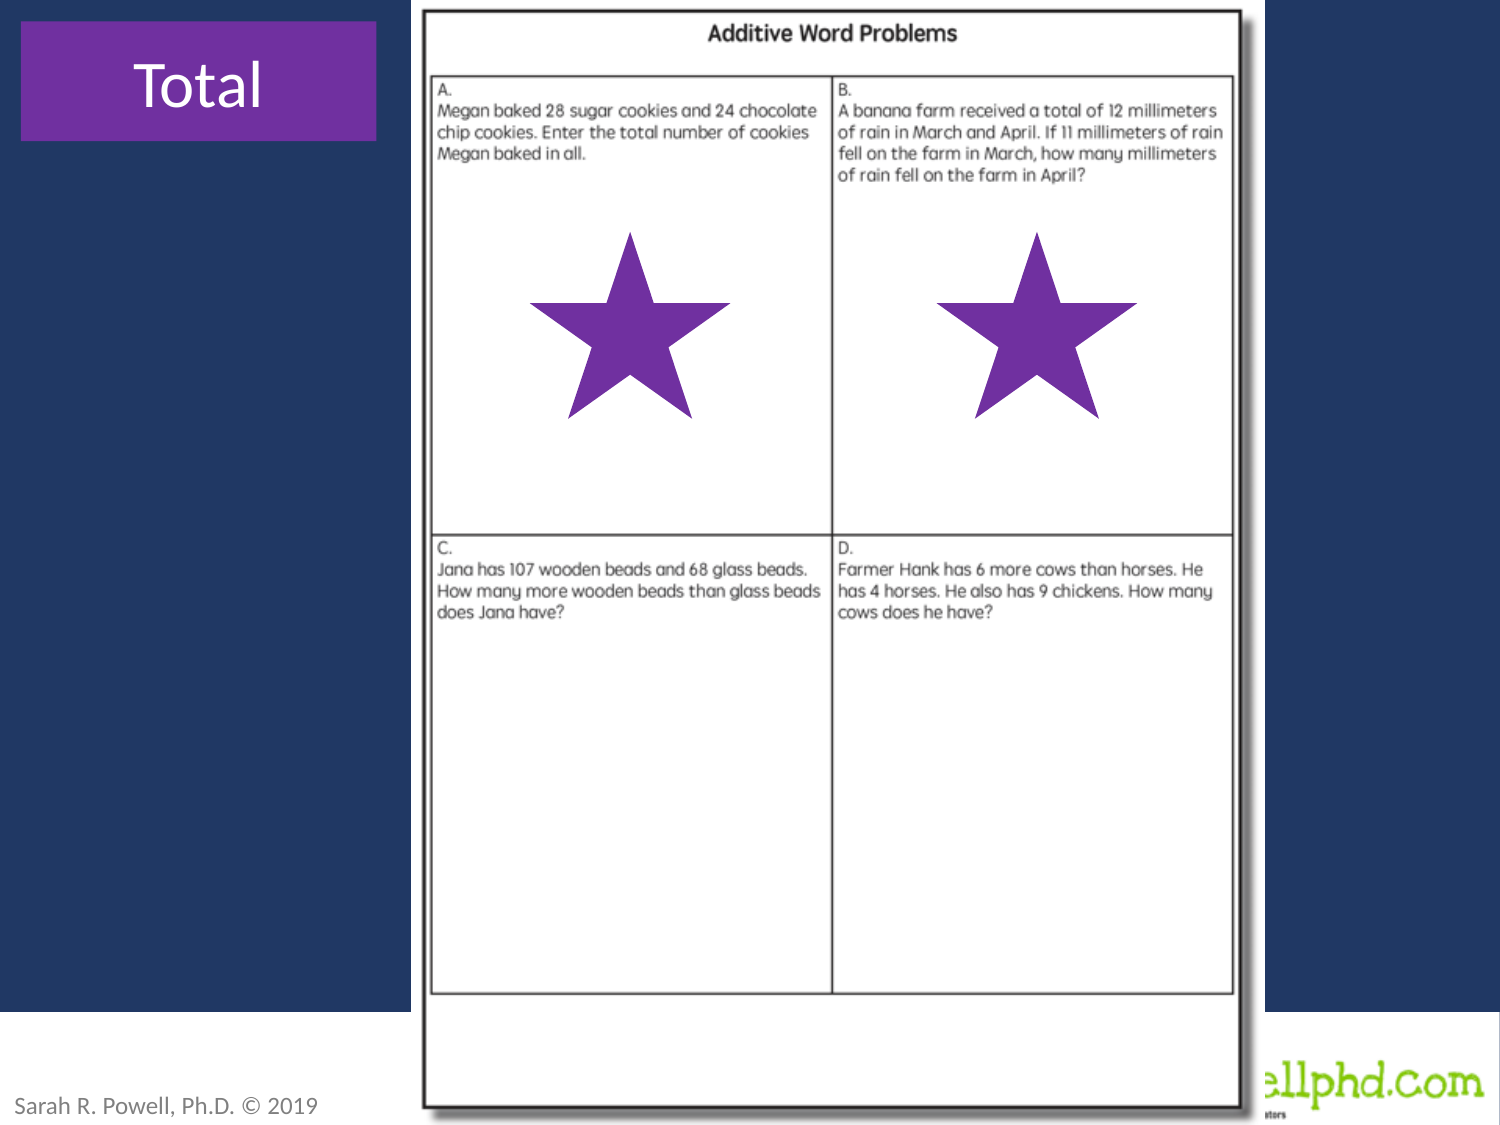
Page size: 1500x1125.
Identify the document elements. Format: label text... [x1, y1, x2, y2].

picture [411, 0, 1499, 1125]
text_box Total [20, 20, 377, 142]
